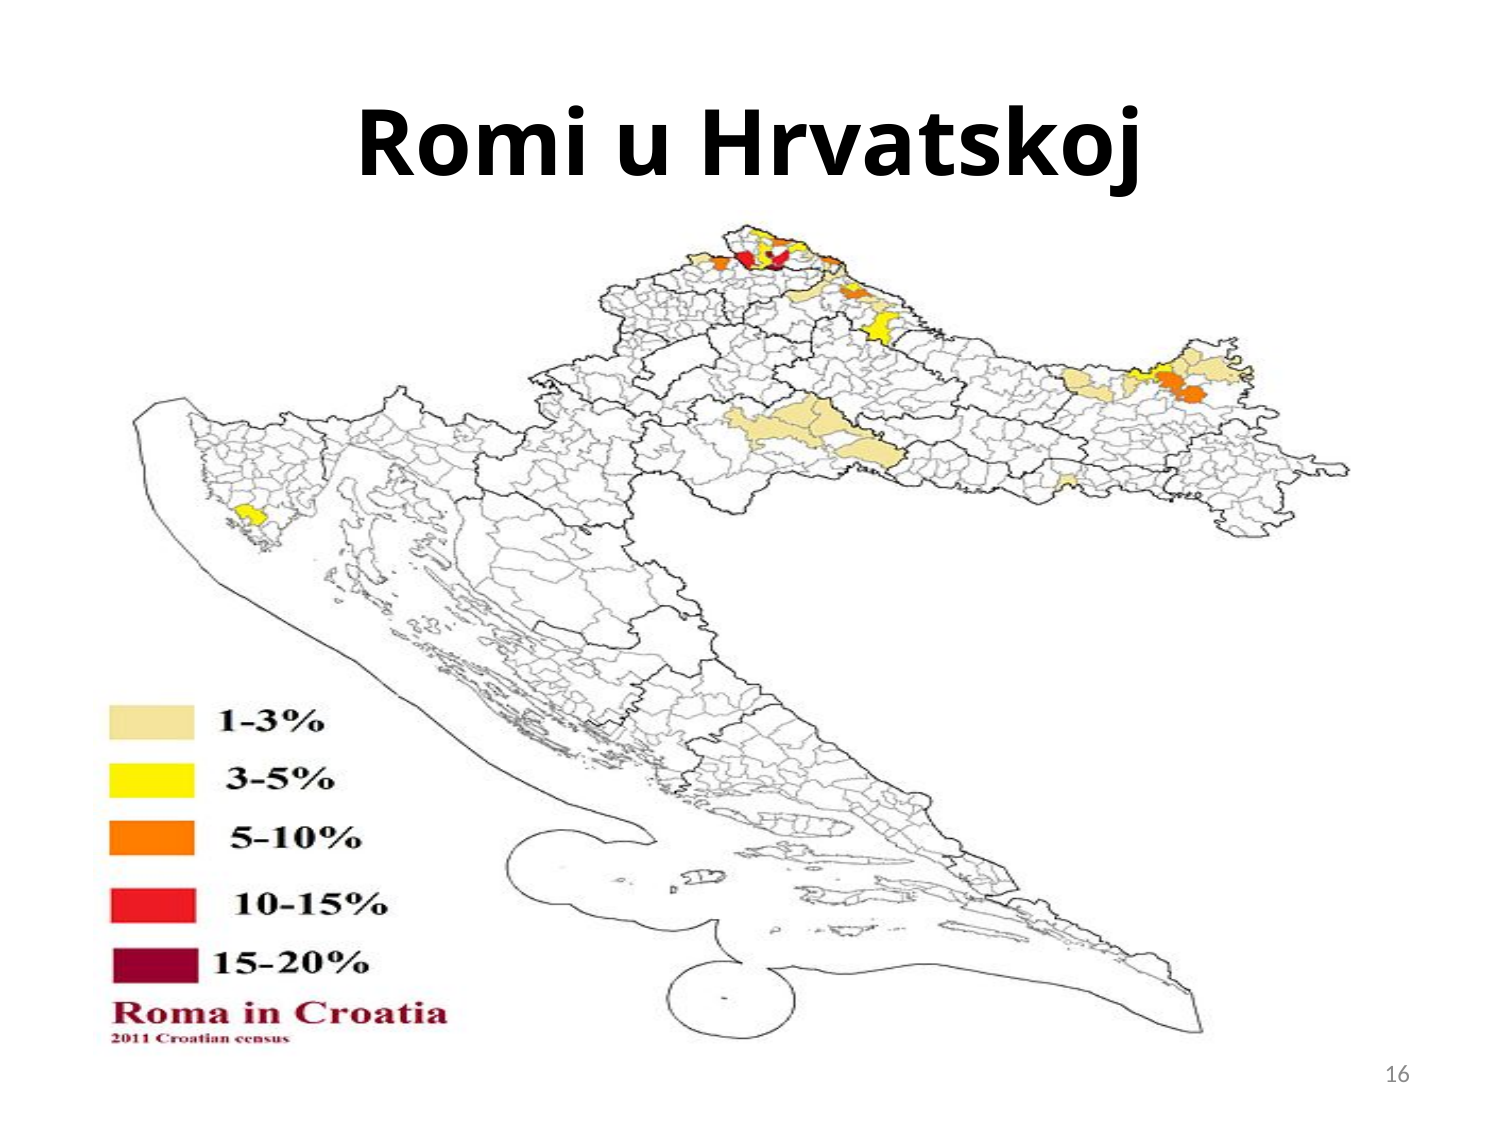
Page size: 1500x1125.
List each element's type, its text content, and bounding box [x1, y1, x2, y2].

title Romi u Hrvatskoj [75, 45, 1425, 233]
slide_number 16 [1074, 1042, 1425, 1103]
picture [93, 210, 1395, 1066]
